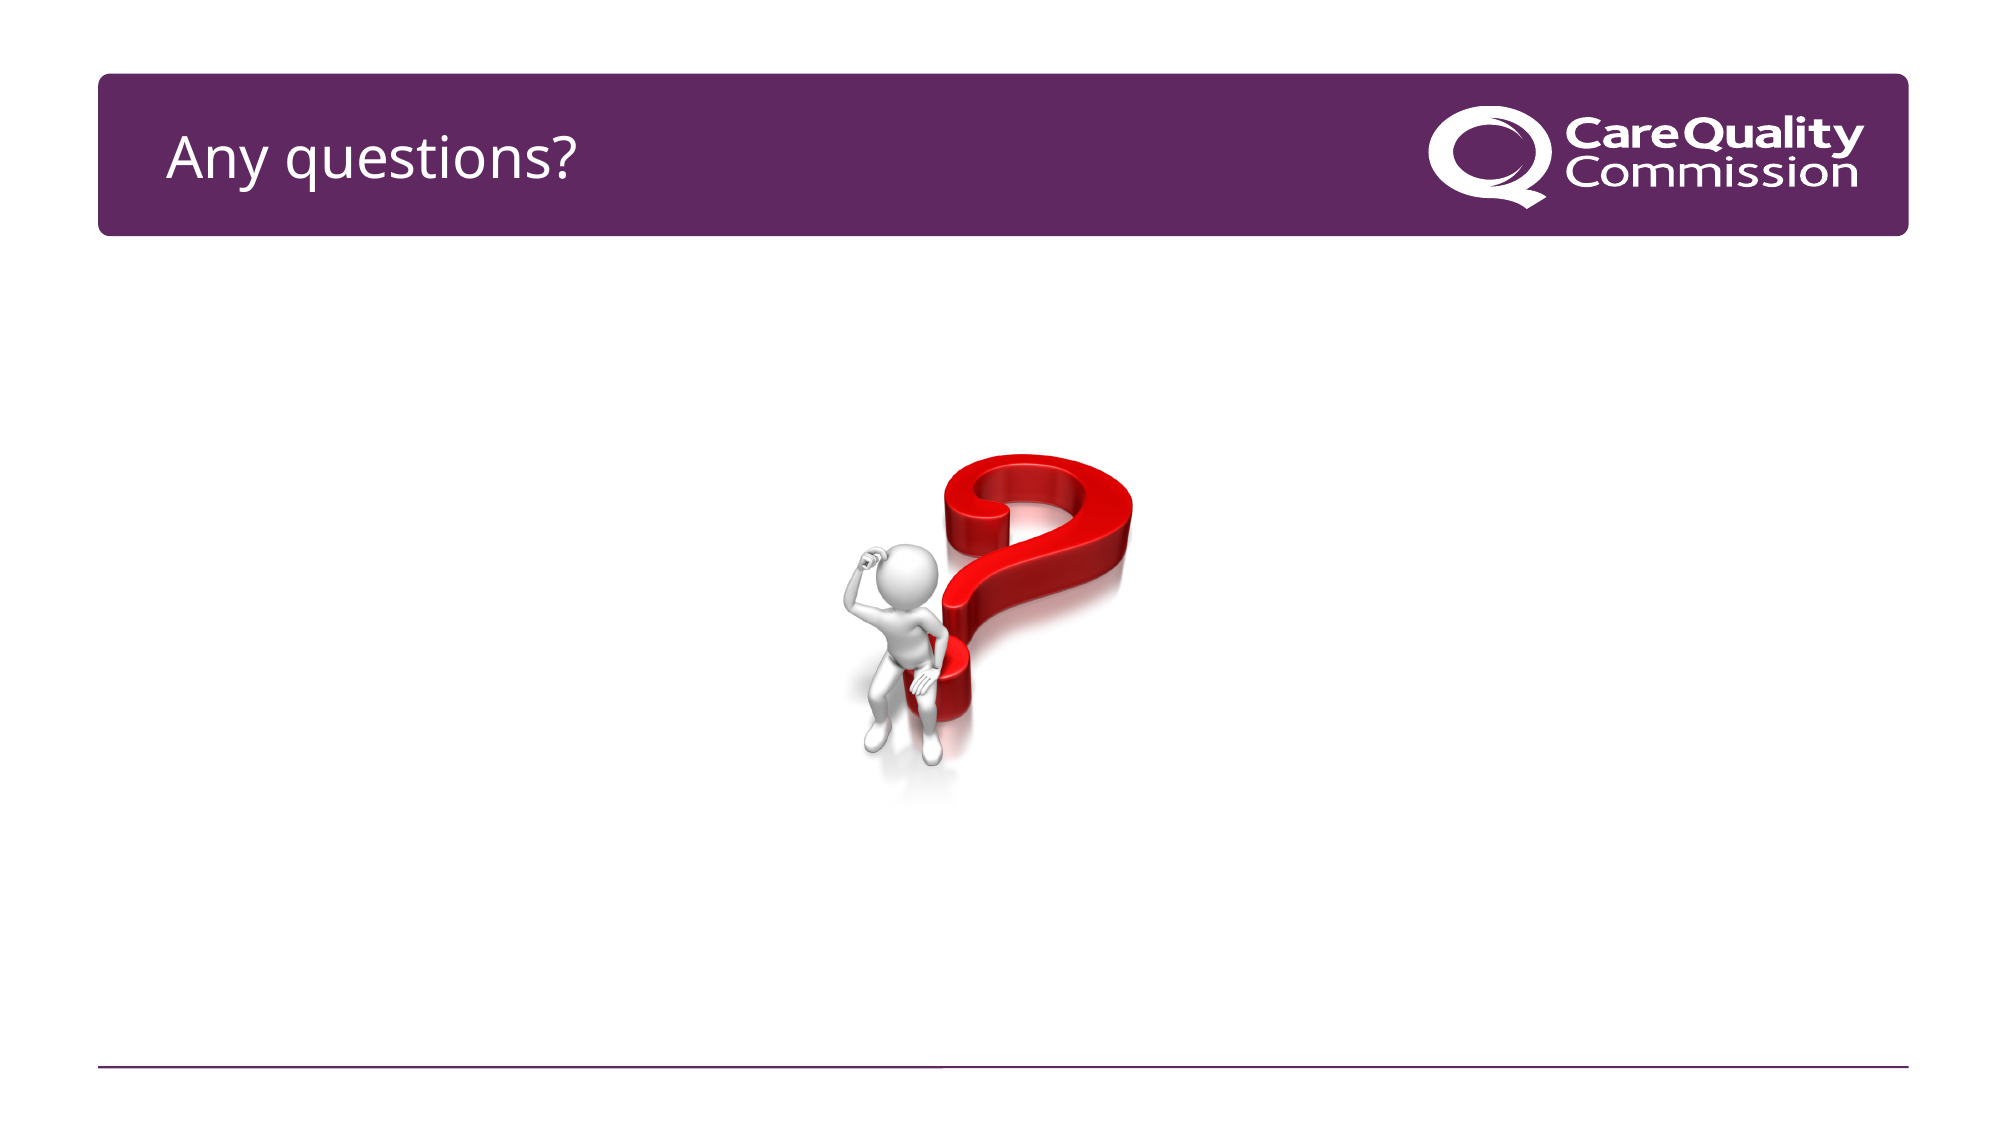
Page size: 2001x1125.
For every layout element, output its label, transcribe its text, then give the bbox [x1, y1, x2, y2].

picture [831, 446, 1148, 808]
title Any questions? [151, 113, 1109, 219]
